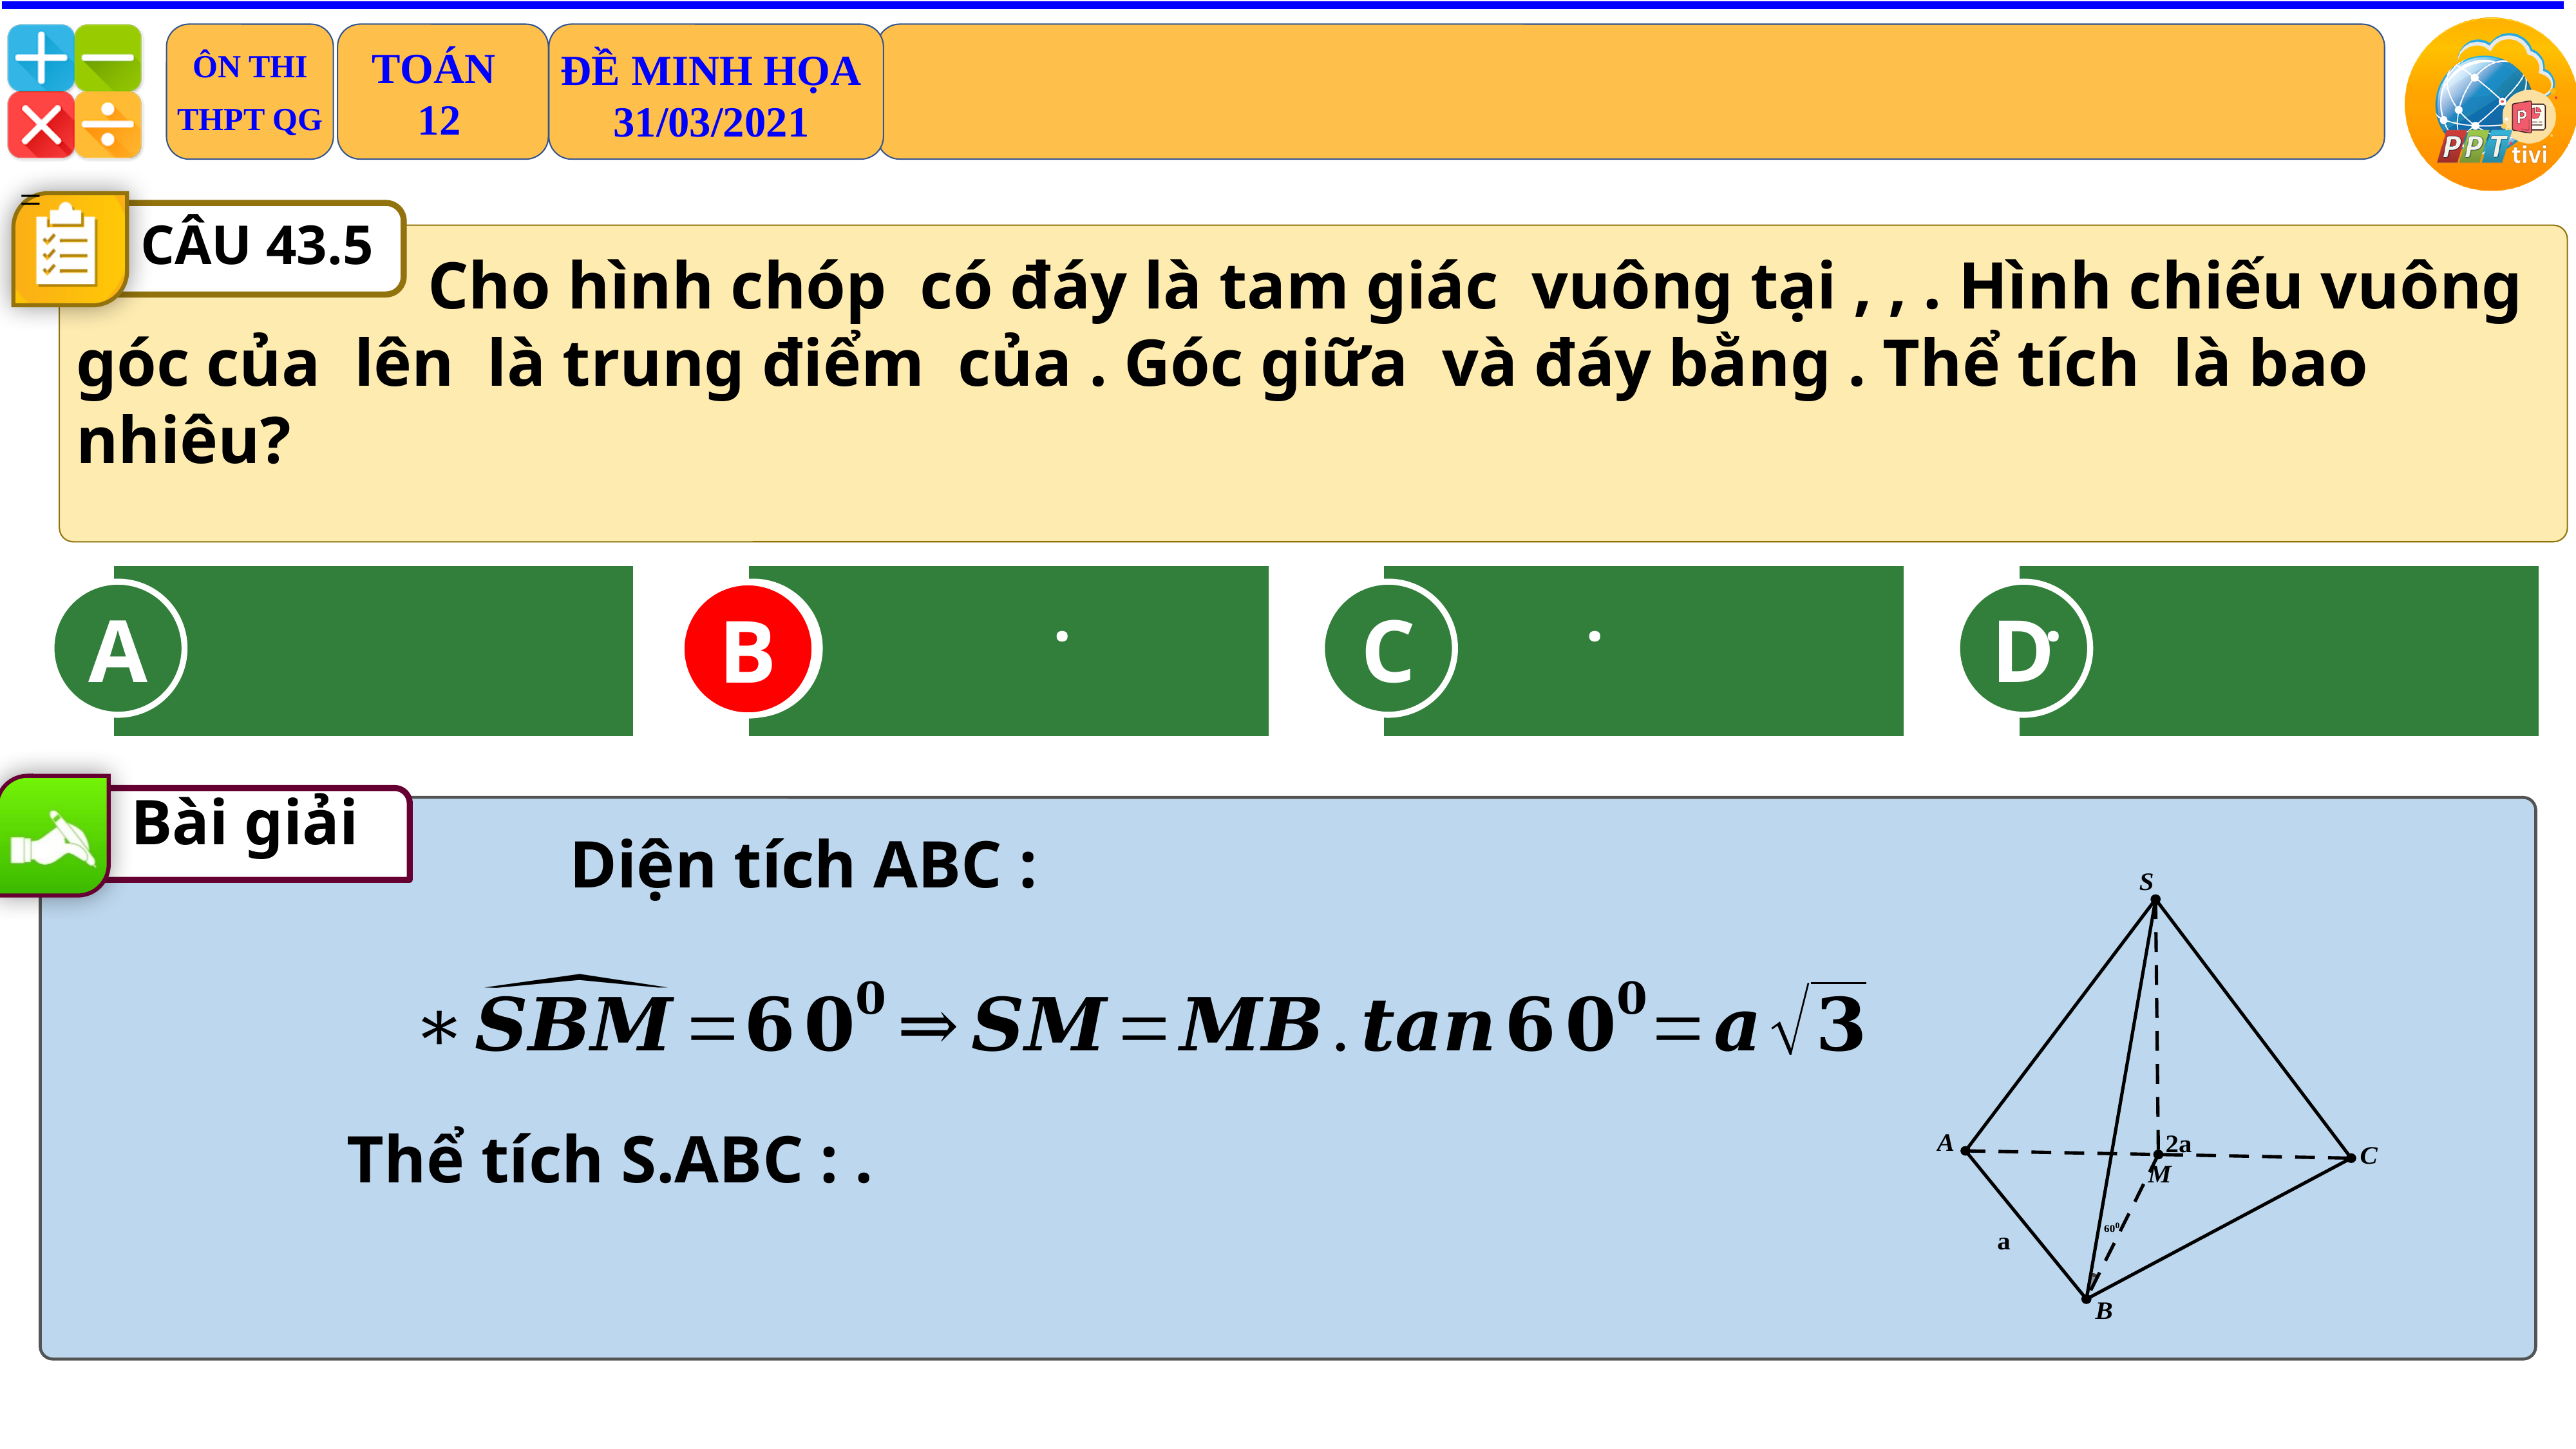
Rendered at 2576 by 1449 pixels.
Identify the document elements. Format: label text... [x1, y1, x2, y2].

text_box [13, 193, 404, 306]
text_box Bài giải [126, 778, 397, 862]
text_box [123, 788, 410, 880]
text_box [70, 651, 2576, 739]
picture [2404, 17, 2576, 191]
picture [0, 775, 109, 896]
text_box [13, 191, 40, 215]
text_box [39, 797, 2537, 1360]
picture [2, 19, 147, 164]
text_box [59, 224, 2568, 543]
picture [1926, 857, 2392, 1337]
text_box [51, 565, 2541, 737]
